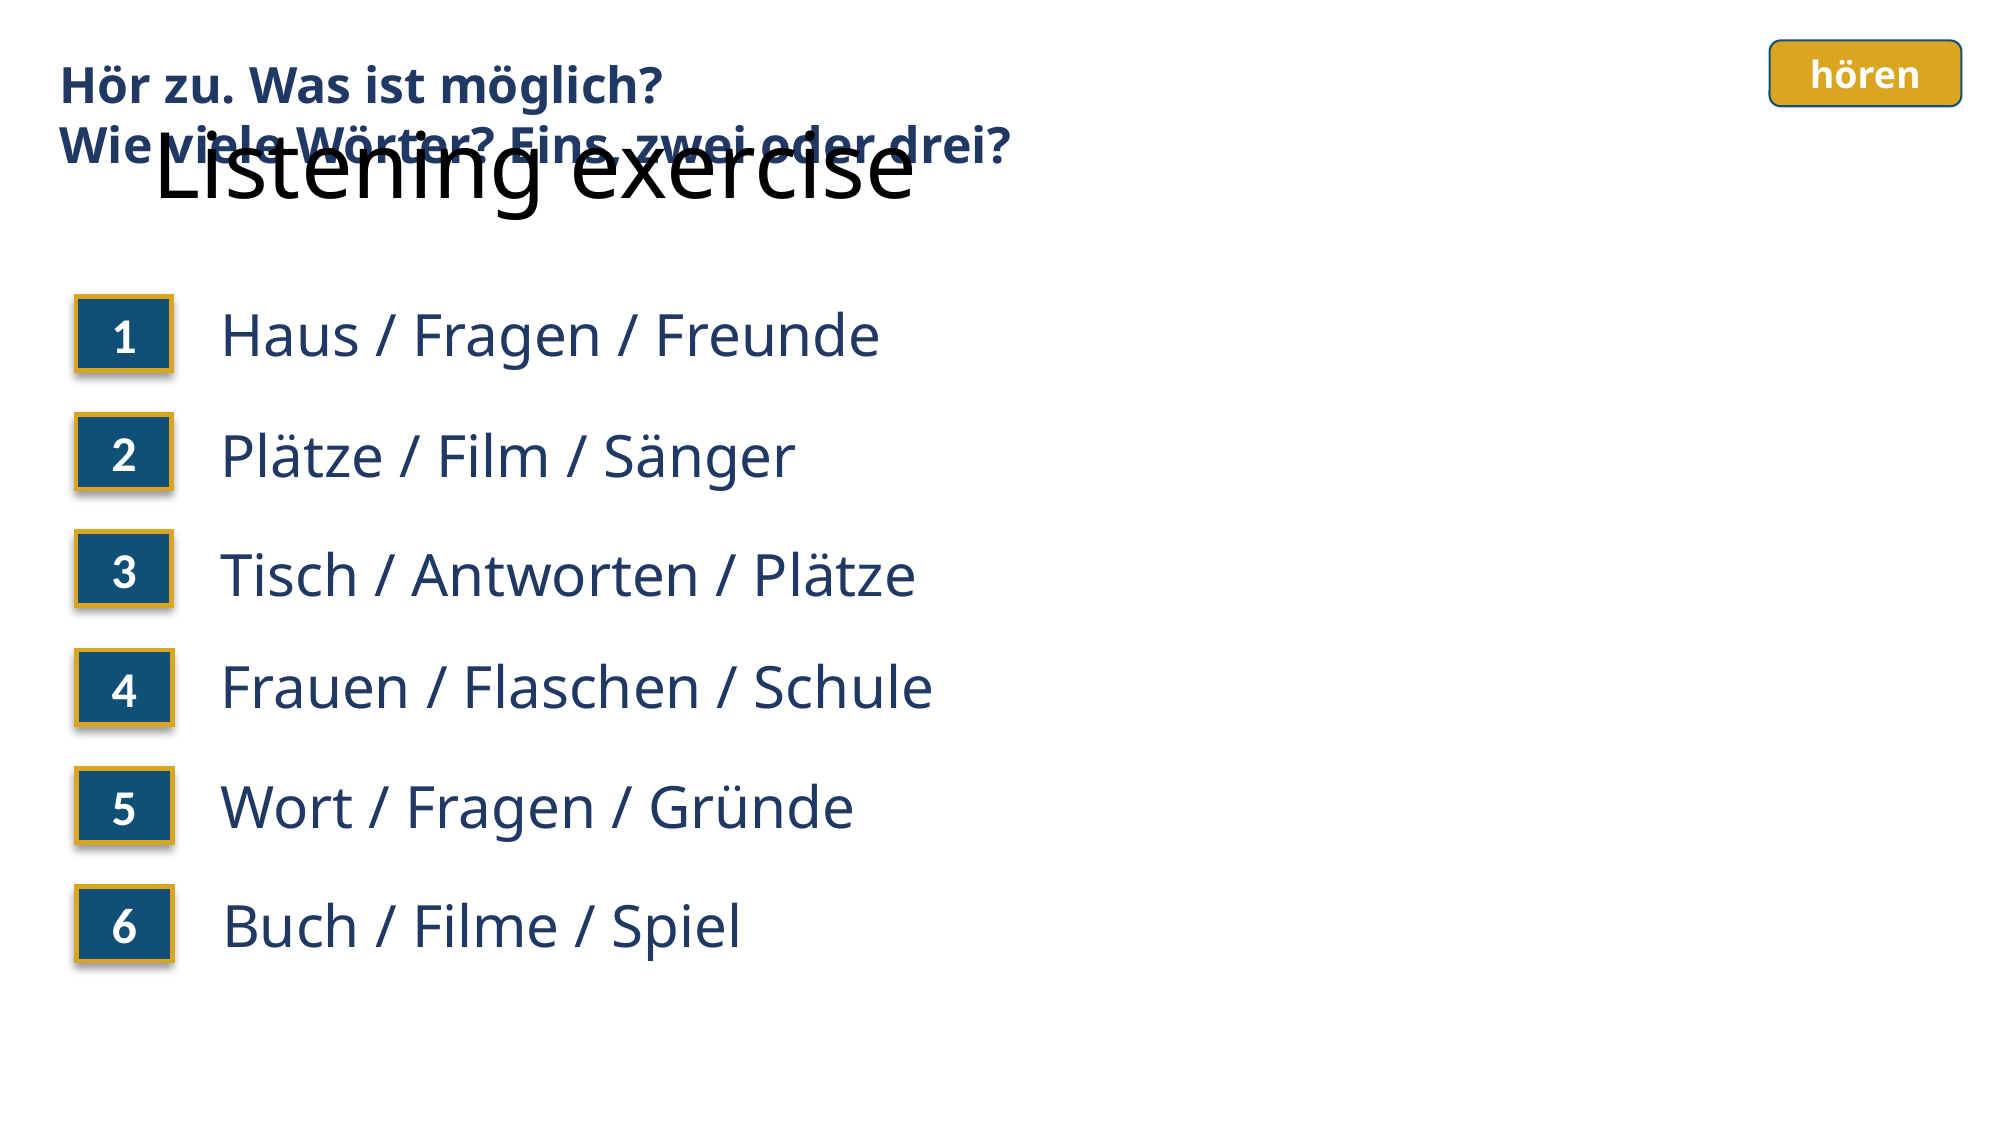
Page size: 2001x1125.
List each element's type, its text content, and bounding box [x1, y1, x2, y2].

text_box 1 [75, 295, 173, 372]
text_box 6 [75, 886, 173, 962]
text_box Haus / Fragen / Freunde [205, 289, 1795, 377]
text_box Buch / Filme / Spiel [207, 881, 1797, 969]
text_box 3 [75, 530, 173, 607]
text_box Wort / Fragen / Gründe [205, 761, 1795, 849]
text_box Frauen / Flaschen / Schule [205, 641, 1795, 729]
text_box 4 [75, 649, 173, 725]
text_box 2 [75, 414, 173, 490]
text_box 5 [75, 767, 173, 844]
text_box Hör zu. Was ist möglich? Wie viele Wörter? Eins, zwei oder drei? [44, 69, 137, 157]
title Listening exercise [137, 59, 1863, 278]
text_box hören [1768, 39, 1963, 108]
text_box Plätze / Film / Sänger [205, 410, 1795, 498]
text_box Tisch / Antworten / Plätze [205, 529, 1795, 617]
